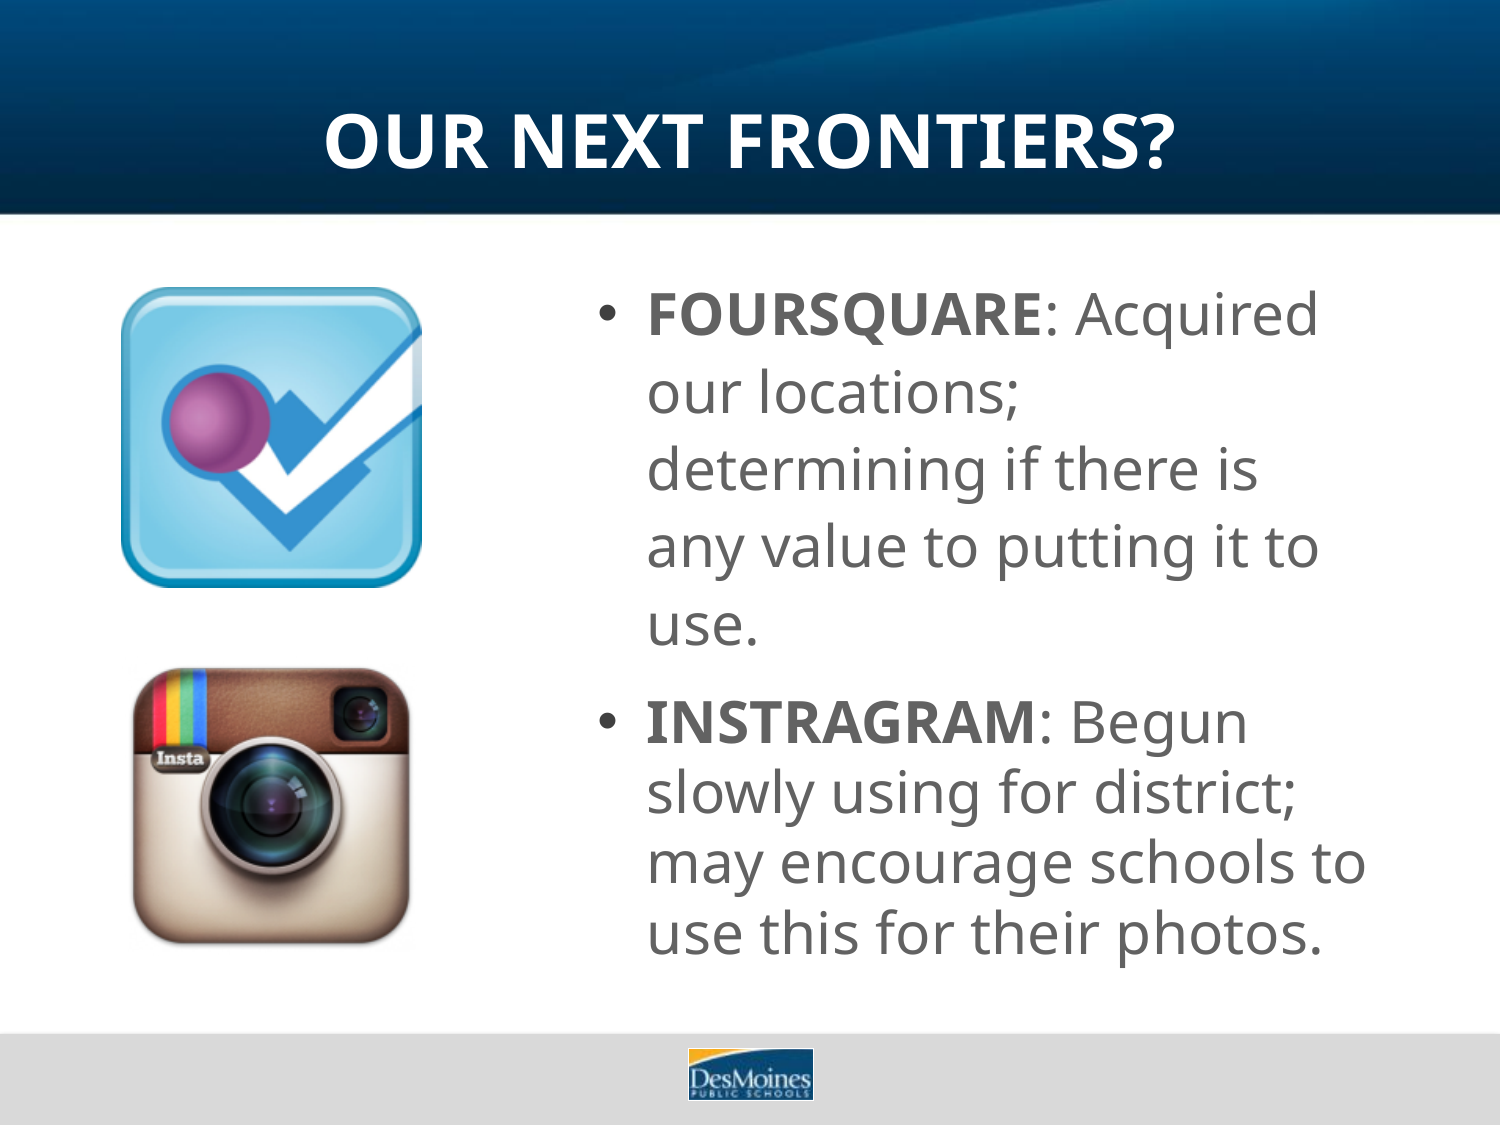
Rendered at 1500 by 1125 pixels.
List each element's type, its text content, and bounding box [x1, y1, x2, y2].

picture [689, 1049, 813, 1100]
title OUR NEXT FRONTIERS? [75, 45, 1425, 233]
list FOURSQUARE: Acquired our locations; determining if there is any value to putting it to use. INSTRAGRAM: Begun slowly using for district; may encourage schools to use this for their photos. [581, 262, 1389, 1005]
picture [0, 0, 1500, 1033]
